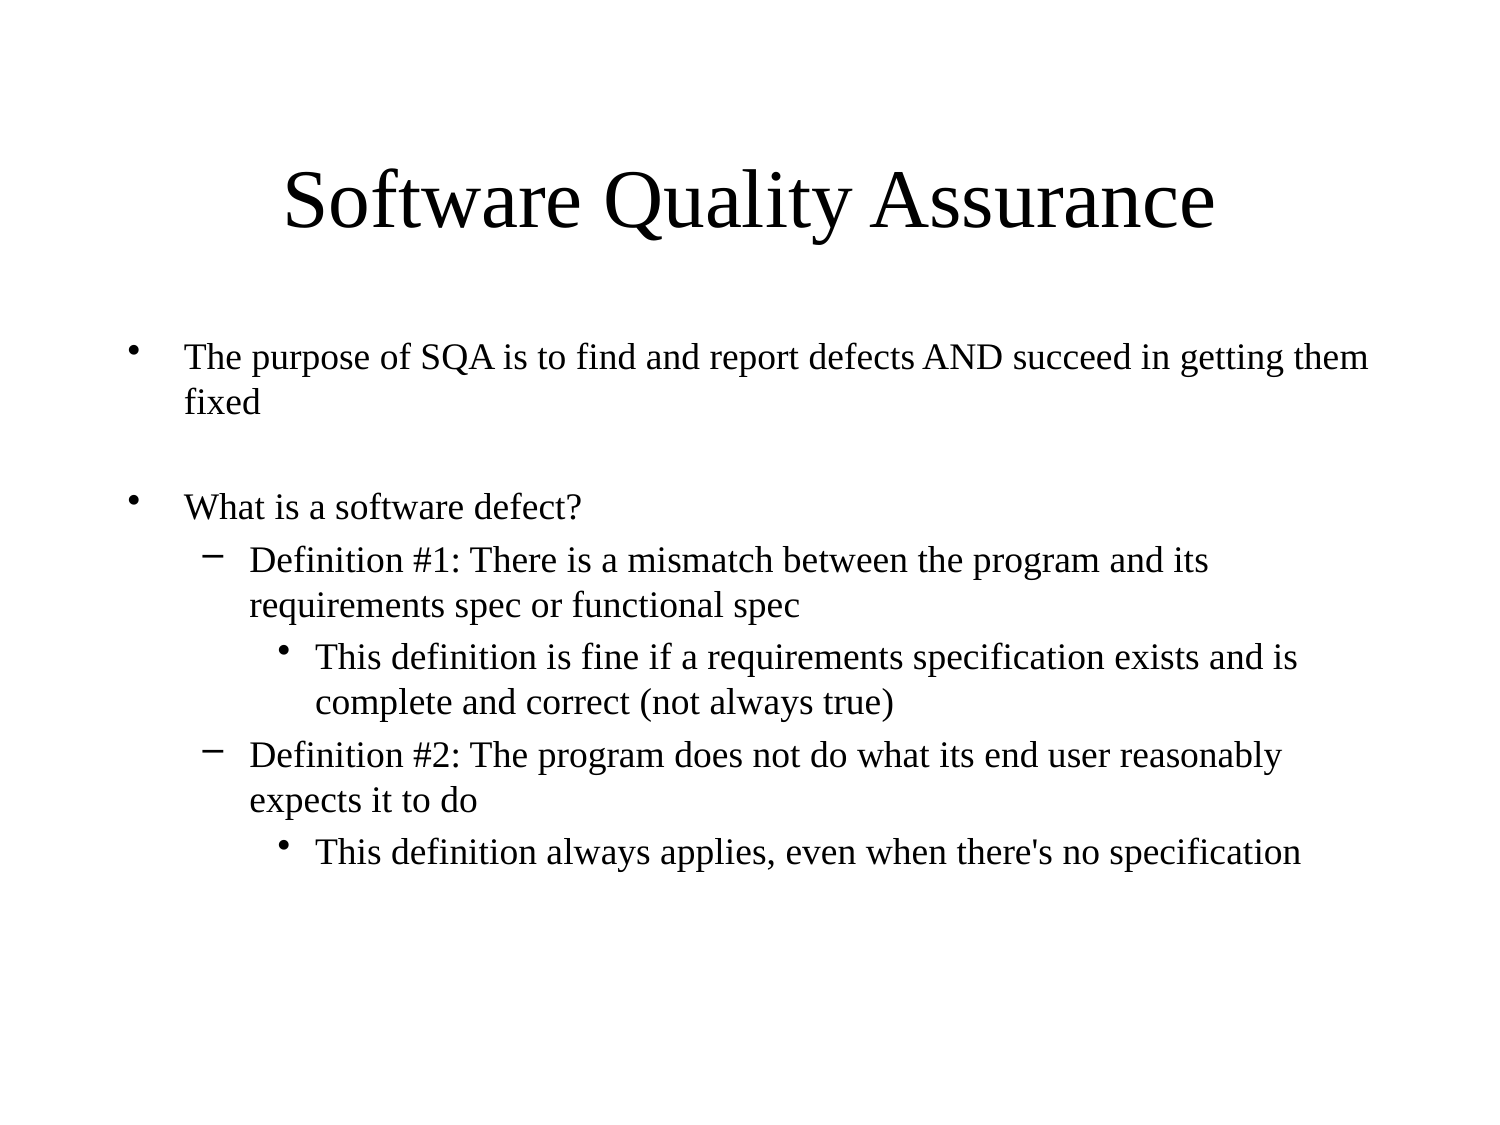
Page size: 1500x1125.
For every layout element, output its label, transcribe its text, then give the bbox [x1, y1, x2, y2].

title Software Quality Assurance [112, 99, 1388, 288]
list The purpose of SQA is to find and report defects AND succeed in getting them fixed What is a software defect? Definition #1: There is a mismatch between the program and its requirements spec or functional spec This definition is fine if a requirements specification exists and is complete and correct (not always true) Definition #2: The program does not do what its end user reasonably expects it to do This definition always applies, even when there's no specification [112, 324, 1388, 926]
